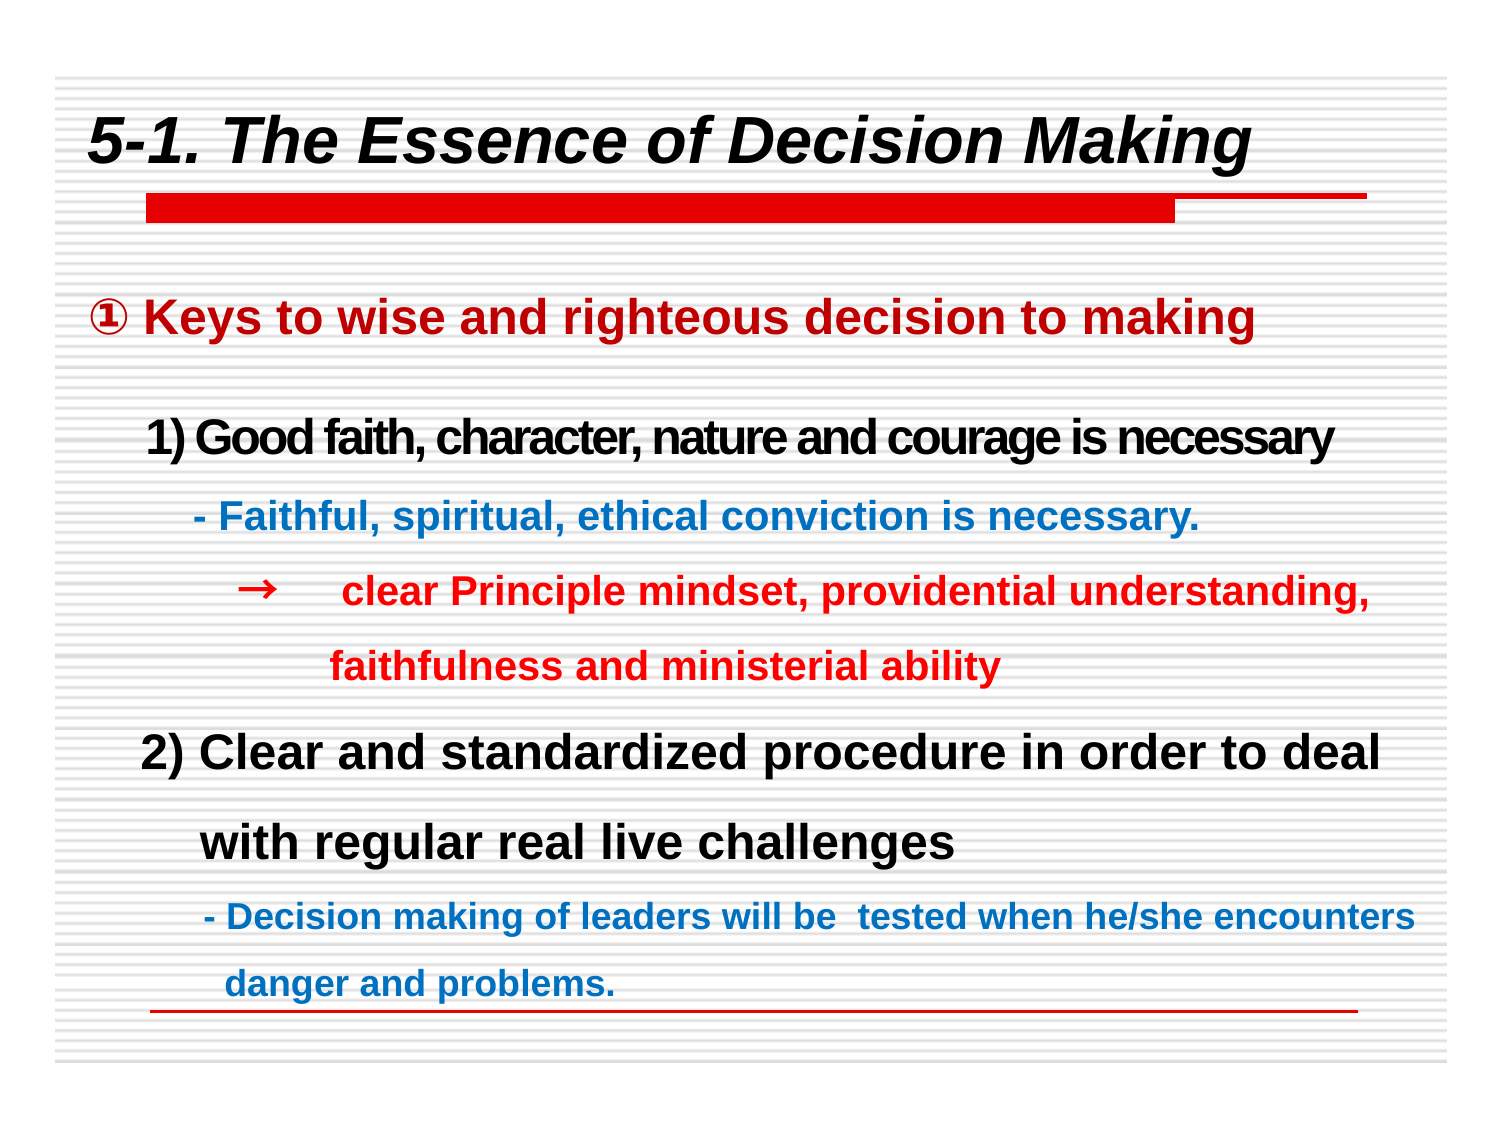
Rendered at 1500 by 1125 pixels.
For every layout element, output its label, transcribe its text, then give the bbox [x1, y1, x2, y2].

text_box 5-1. The Essence of Decision Making [73, 89, 1436, 189]
picture [55, 70, 1447, 1063]
text_box ① Keys to wise and righteous decision to making 1) Good faith, character, nature and courage is necessary - Faithful, spiritual, ethical conviction is necessary. → clear Principle mindset, providential understanding, faithfulness and ministerial ability 2) Clear and standardized procedure in order to deal with regular real live challenges - Decision making of leaders will be tested when he/she encounters danger and problems. [73, 246, 1457, 1012]
